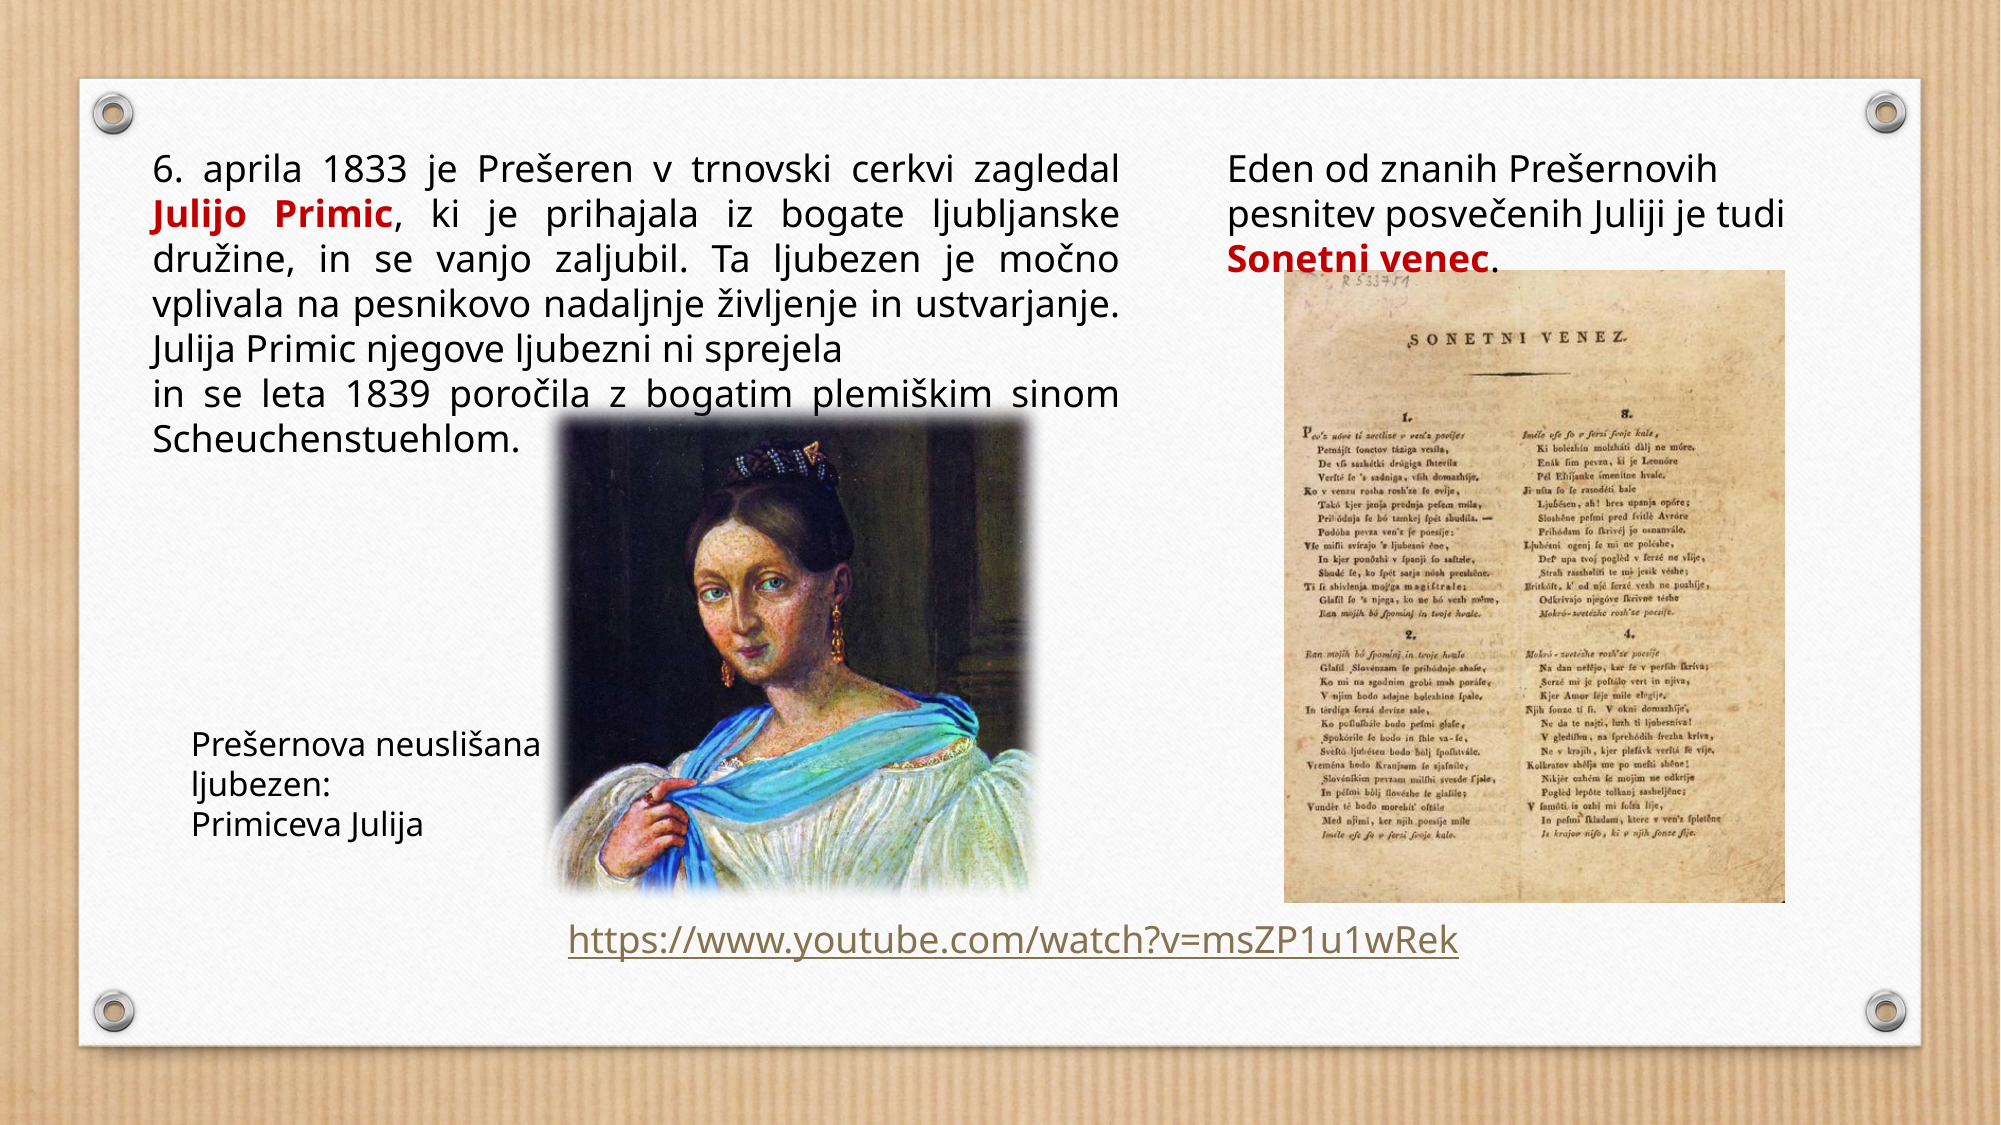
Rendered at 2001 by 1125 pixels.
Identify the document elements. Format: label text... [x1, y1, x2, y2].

text_box Prešernova neuslišana ljubezen: Primiceva Julija [176, 715, 539, 851]
text_box https://www.youtube.com/watch?v=msZP1u1wRek [552, 908, 1475, 1020]
text_box Eden od znanih Prešernovih pesnitev posvečenih Juliji je tudi Sonetni venec. [1212, 137, 1812, 333]
picture [0, 0, 2001, 1125]
text_box 6. aprila 1833 je Prešeren v trnovski cerkvi zagledal Julijo Primic, ki je prihajala iz bogate ljubljanske družine, in se vanjo zaljubil. Ta ljubezen je močno vplivala na pesnikovo nadaljnje življenje in ustvarjanje. Julija Primic njegove ljubezni ni sprejela in se leta 1839 poročila z bogatim plemiškim sinom Scheuchenstuehlom. [137, 137, 1136, 513]
